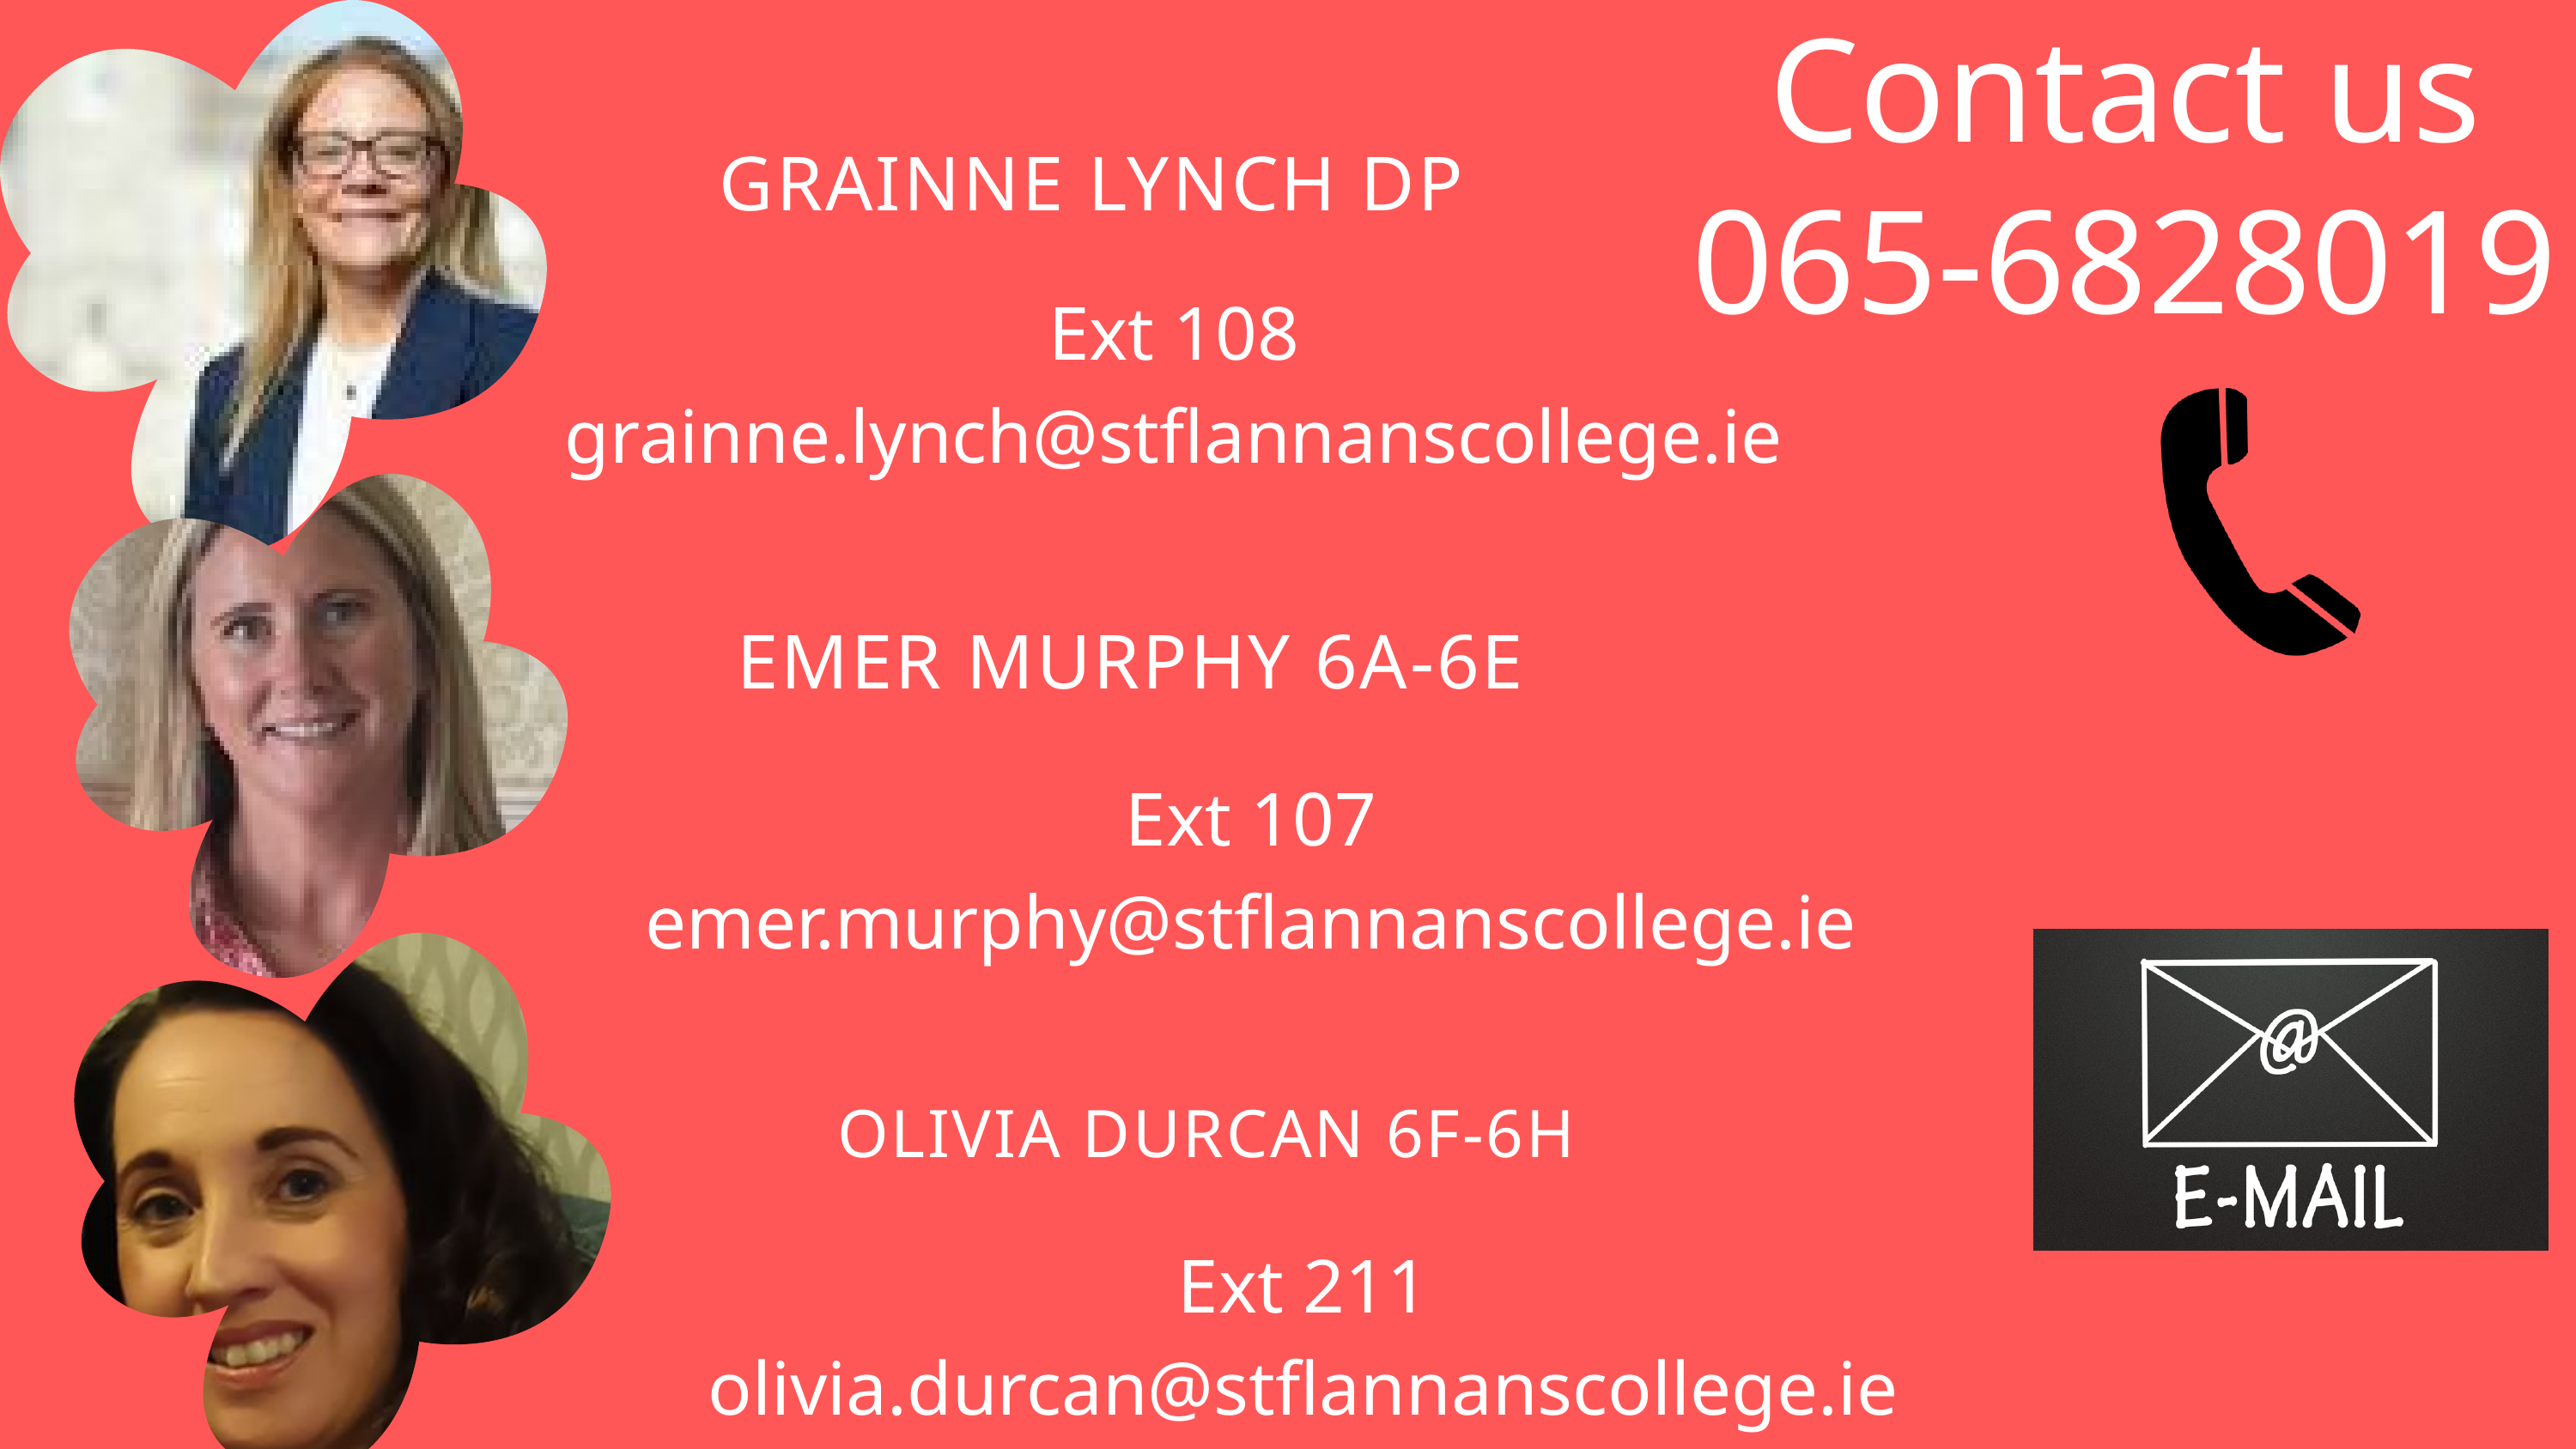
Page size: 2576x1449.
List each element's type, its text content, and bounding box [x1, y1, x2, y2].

picture [2160, 386, 2361, 663]
text_box Ext 211 olivia.durcan@stflannanscollege.ie [616, 1224, 2160, 1430]
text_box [74, 932, 611, 1449]
text_box OLIVIA DURCAN 6F-6H [636, 1085, 1777, 1171]
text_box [69, 473, 568, 979]
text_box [0, 0, 548, 554]
text_box EMER MURPHY 6A-6E [572, 607, 1694, 704]
text_box Contact us 065-6828019 [1615, 0, 2576, 343]
picture [2032, 928, 2549, 1251]
text_box Ext 107 emer.murphy@stflannanscollege.ie [572, 758, 2062, 964]
text_box Ext 108 grainne.lynch@stflannanscollege.ie [551, 272, 1871, 478]
text_box GRAINNE LYNCH DP [568, 129, 1616, 227]
